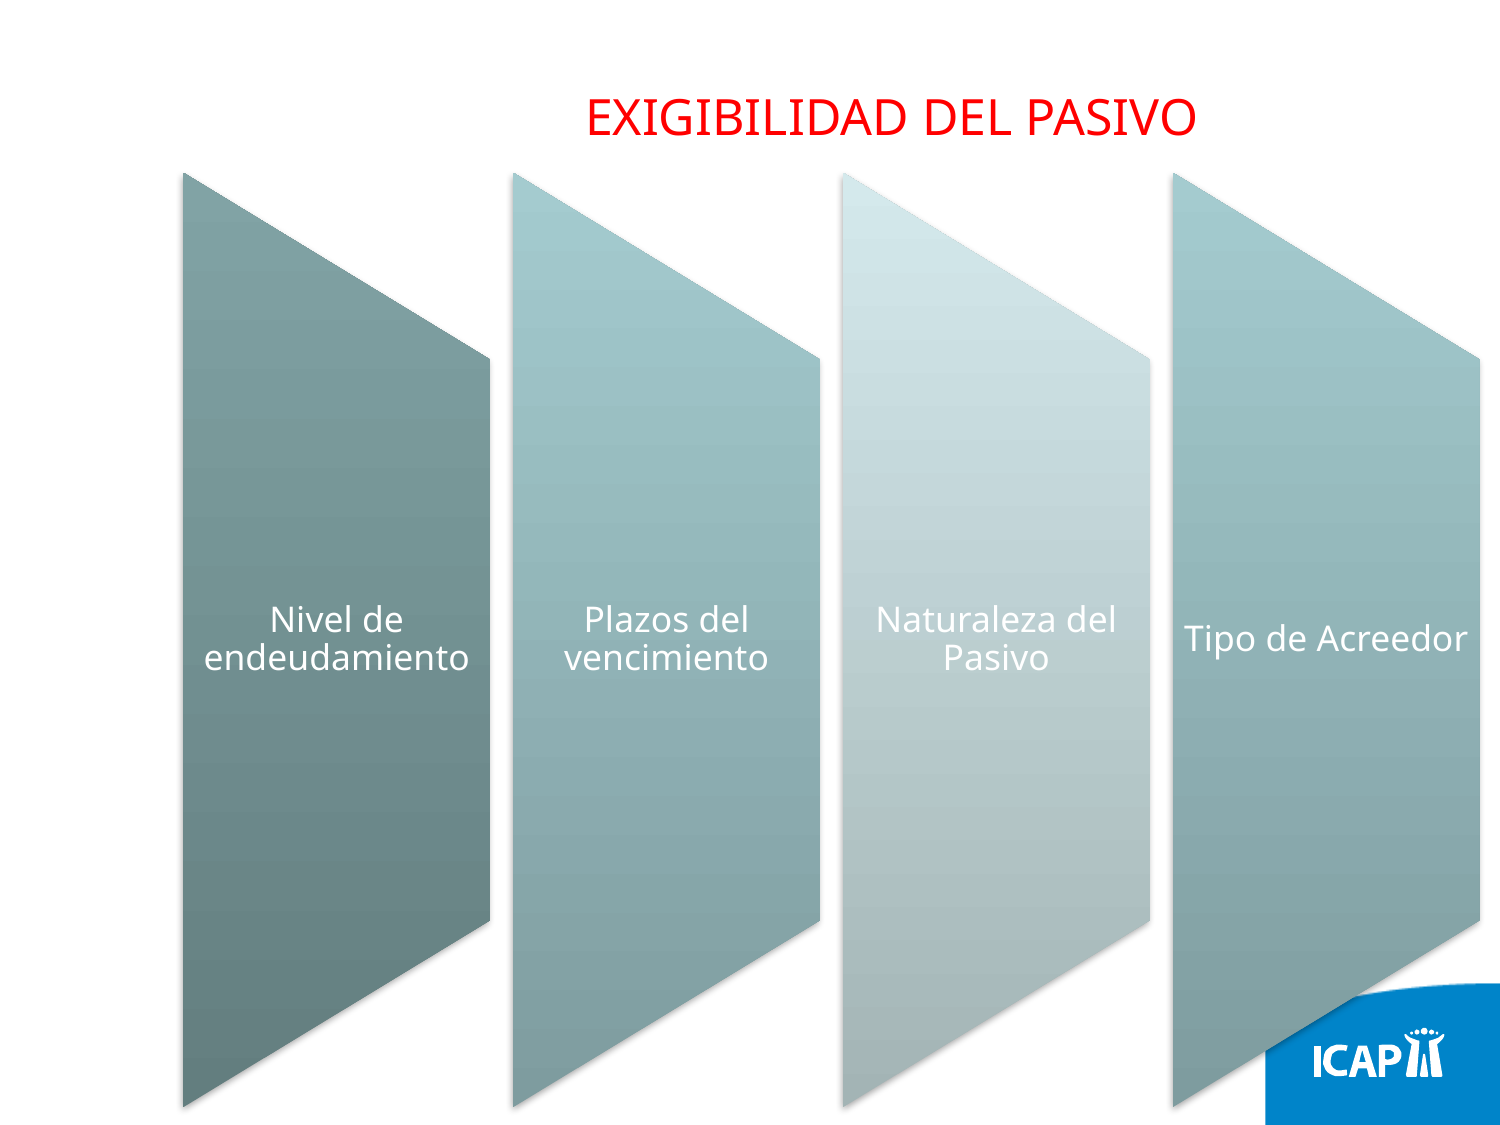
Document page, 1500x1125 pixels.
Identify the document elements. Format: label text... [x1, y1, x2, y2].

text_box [182, 172, 1481, 1108]
text_box EXIGIBILIDAD DEL PASIVO [501, 78, 1282, 153]
